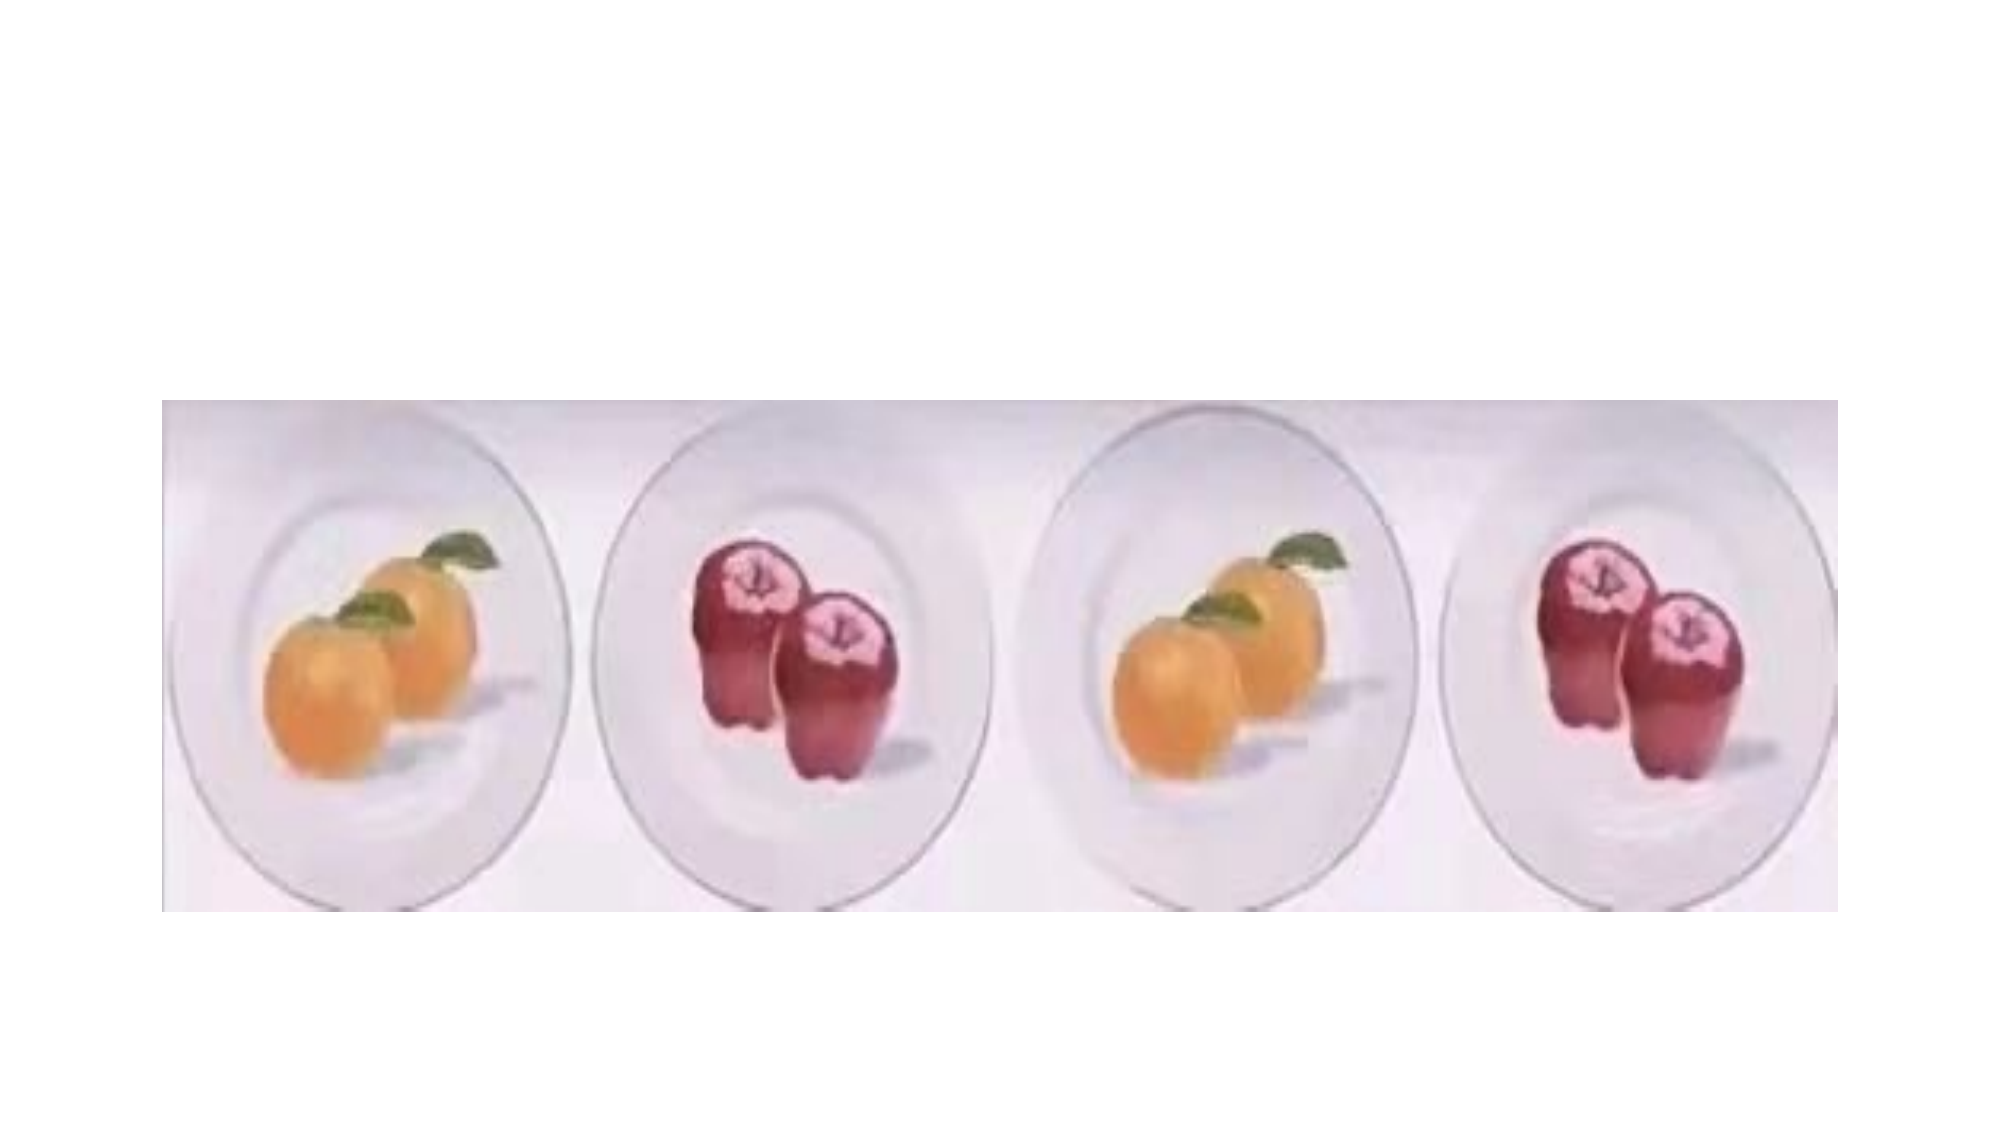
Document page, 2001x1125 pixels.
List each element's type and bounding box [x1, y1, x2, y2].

list [162, 400, 1838, 912]
